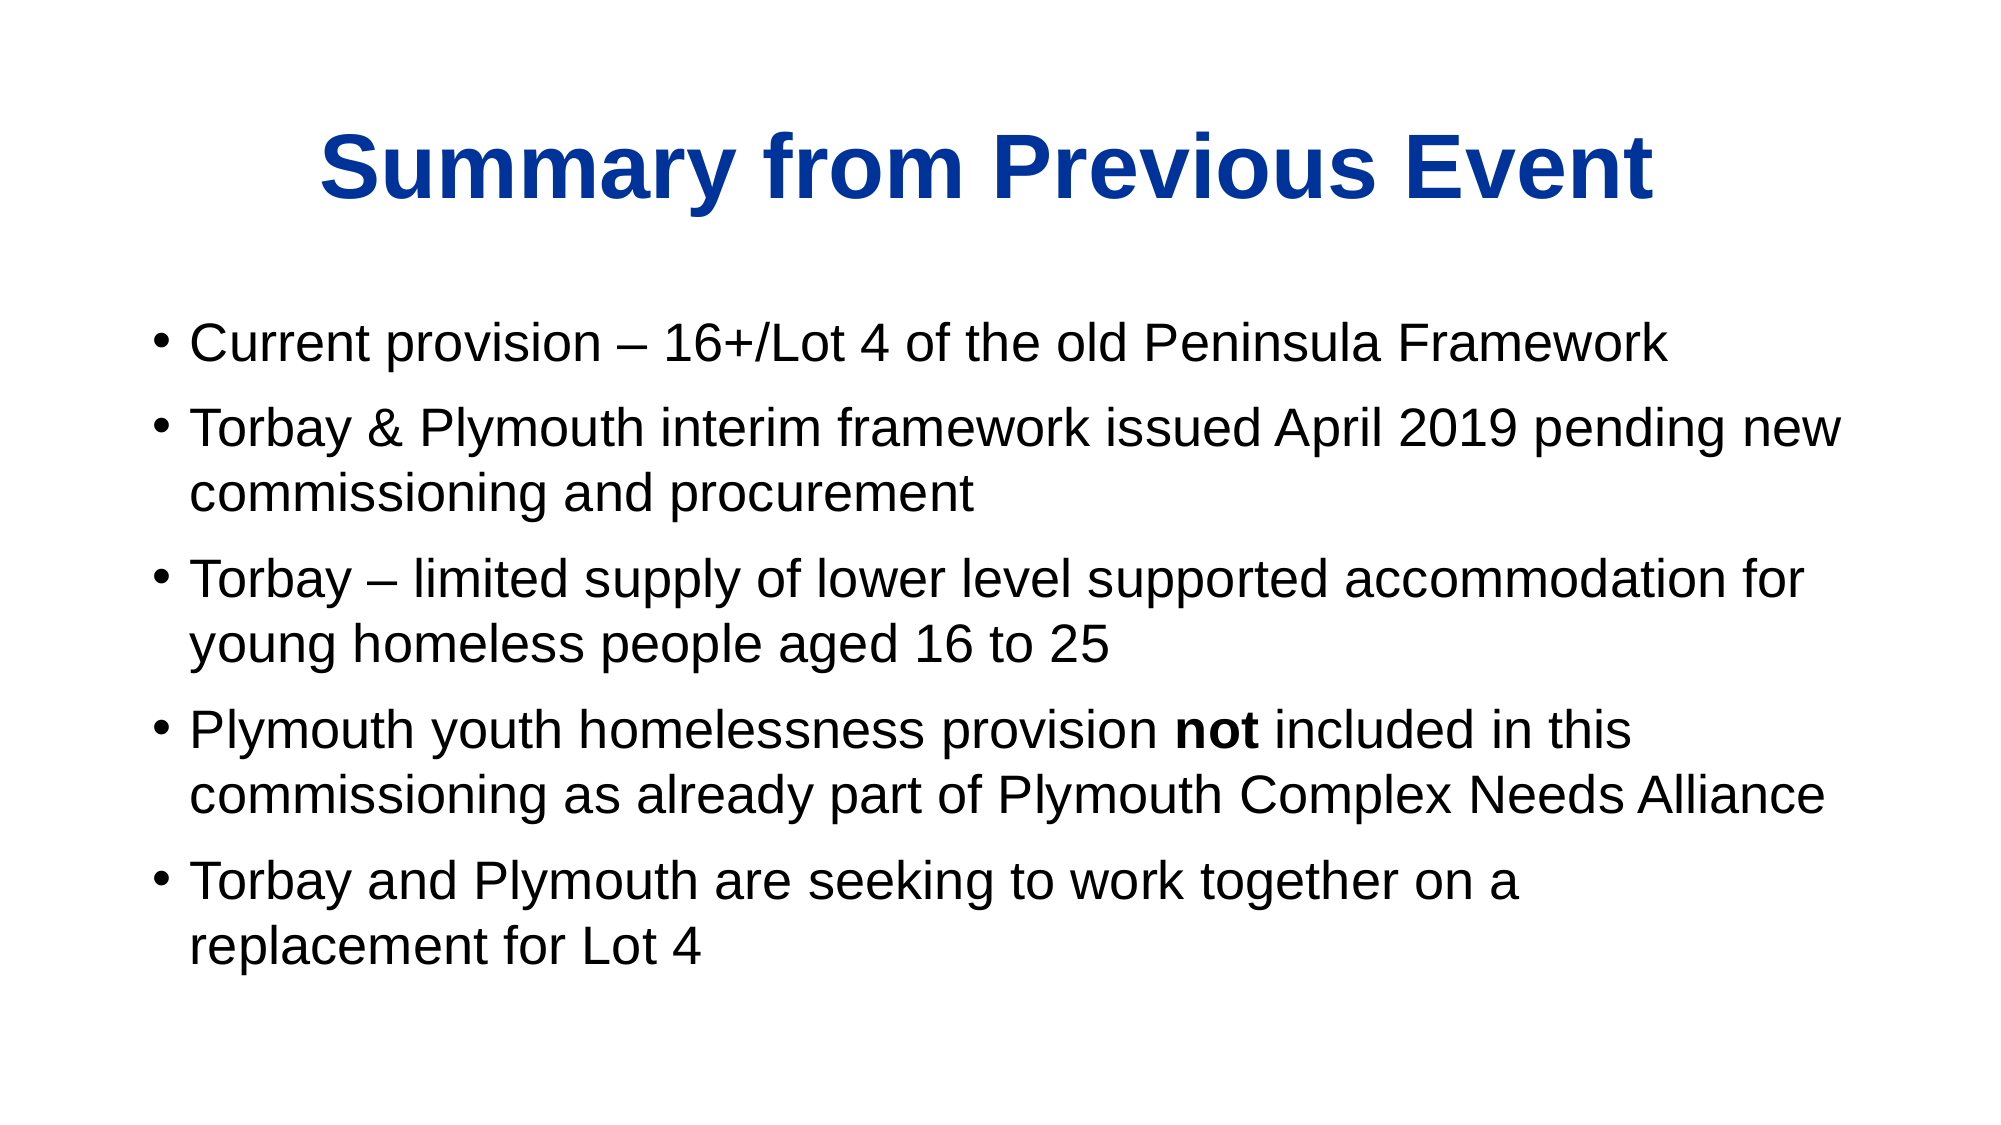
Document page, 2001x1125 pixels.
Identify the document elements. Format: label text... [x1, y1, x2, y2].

list Current provision – 16+/Lot 4 of the old Peninsula Framework Torbay & Plymouth interim framework issued April 2019 pending new commissioning and procurement Torbay – limited supply of lower level supported accommodation for young homeless people aged 16 to 25 Plymouth youth homelessness provision not included in this commissioning as already part of Plymouth Complex Needs Alliance Torbay and Plymouth are seeking to work together on a replacement for Lot 4 [137, 299, 1863, 1014]
title Summary from Previous Event [137, 59, 1863, 278]
